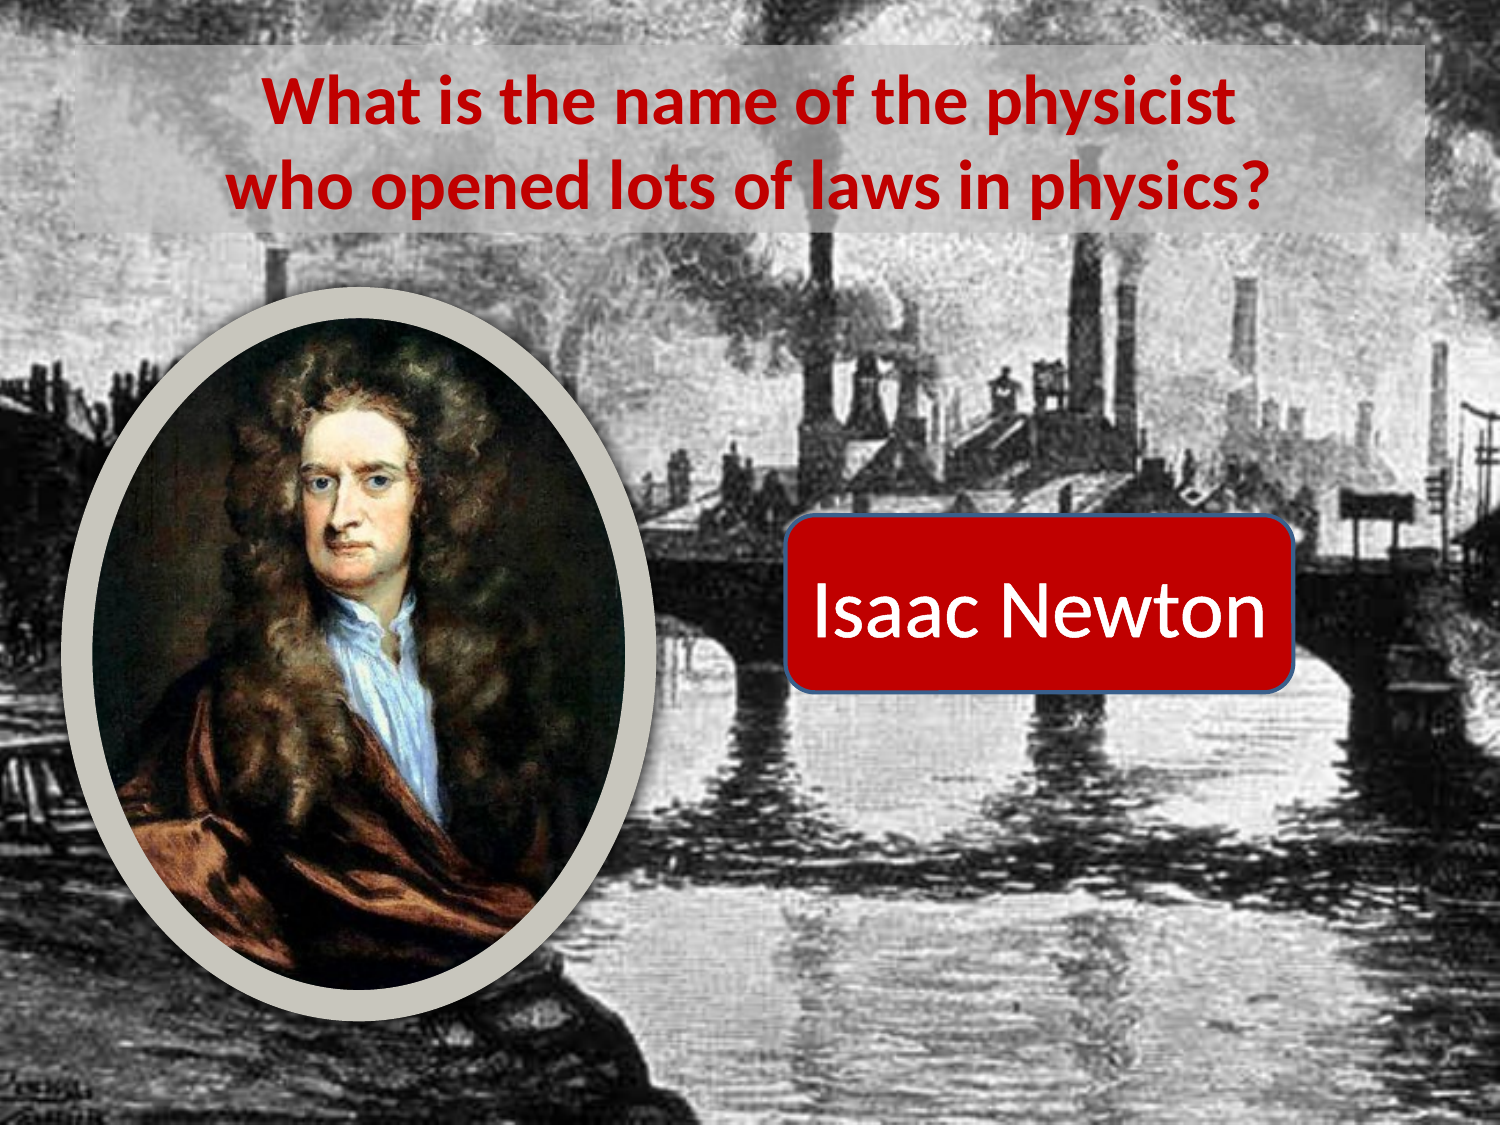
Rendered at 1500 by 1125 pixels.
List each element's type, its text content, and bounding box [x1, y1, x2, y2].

picture [0, 0, 1500, 1125]
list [76, 302, 641, 1006]
title What is the name of the physicist who opened lots of laws in physics? [75, 45, 1425, 233]
text_box Isaac Newton [783, 513, 1296, 695]
